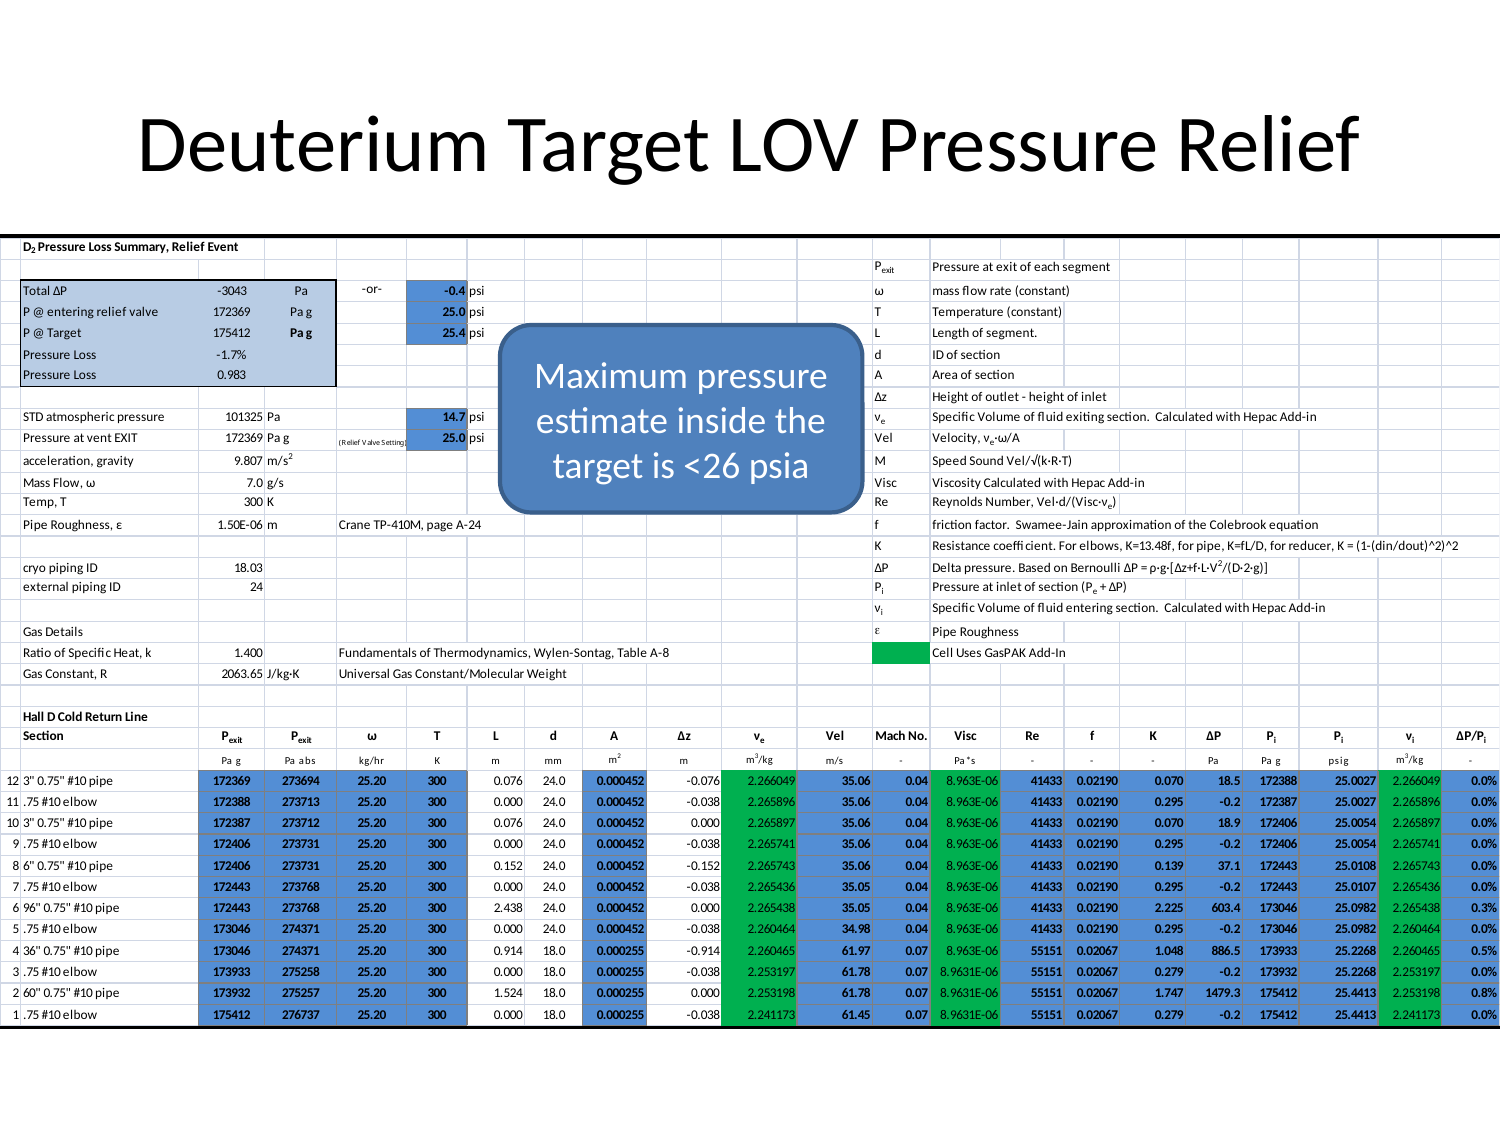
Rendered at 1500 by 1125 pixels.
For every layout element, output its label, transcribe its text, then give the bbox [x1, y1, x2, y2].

title Deuterium Target LOV Pressure Relief [75, 45, 1425, 233]
picture [0, 237, 1500, 1027]
